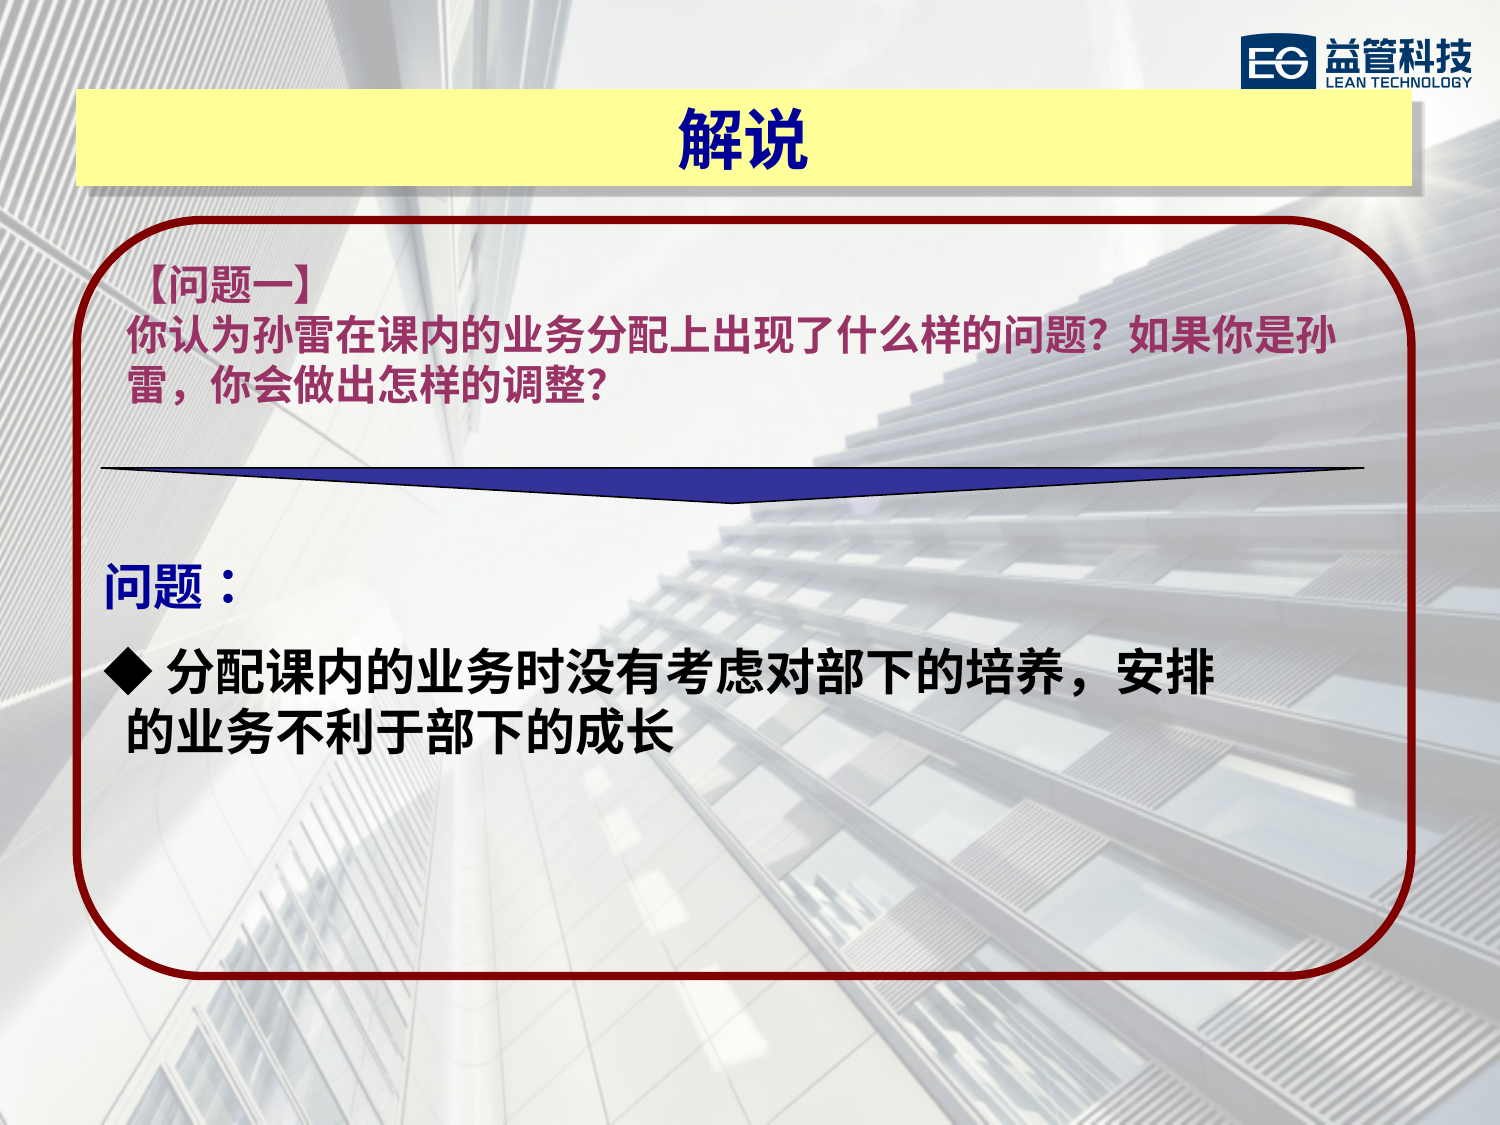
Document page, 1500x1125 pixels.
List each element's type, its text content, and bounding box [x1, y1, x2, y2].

text_box [120, 219, 1369, 251]
text_box 【问题一】 你认为孙雷在课内的业务分配上出现了什么样的问题？如果你是孙雷，你会做出怎样的调整？ [112, 251, 1376, 417]
text_box 问题： ◆分配课内的业务时没有考虑对部下的培养，安排 的业务不利于部下的成长 [88, 547, 1388, 853]
text_box [100, 467, 1365, 504]
text_box 解说 [76, 90, 1412, 185]
text_box [76, 258, 1412, 977]
picture [0, 0, 1500, 1125]
